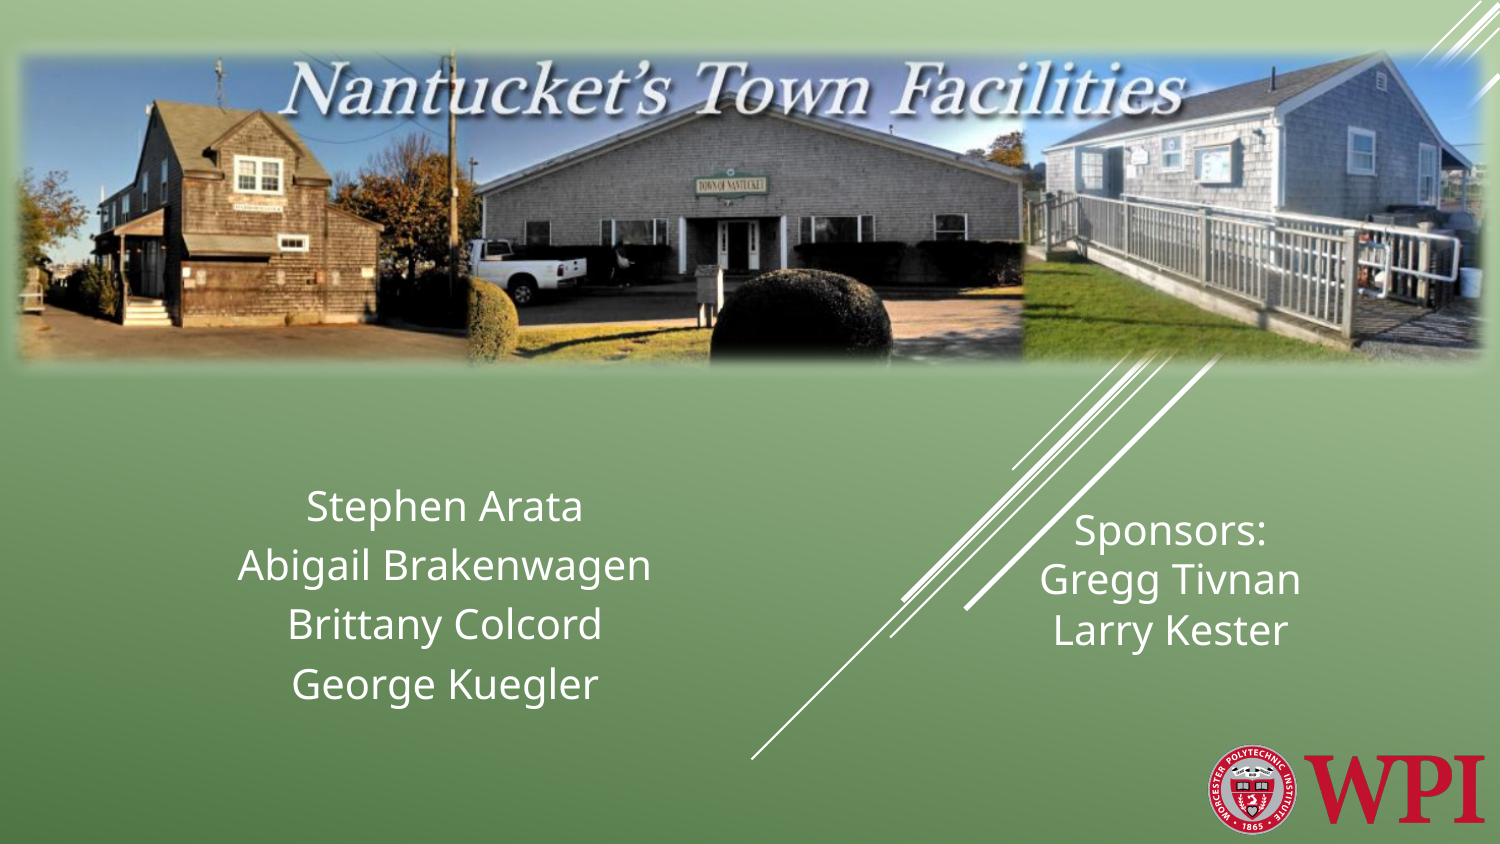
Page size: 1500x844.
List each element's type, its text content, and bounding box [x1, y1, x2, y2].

picture [1201, 742, 1488, 837]
picture [0, 35, 1500, 380]
text_box Sponsors: Gregg Tivnan Larry Kester [912, 488, 1429, 717]
subtitle Stephen Arata Abigail Brakenwagen Brittany Colcord George Kuegler [201, 464, 689, 718]
